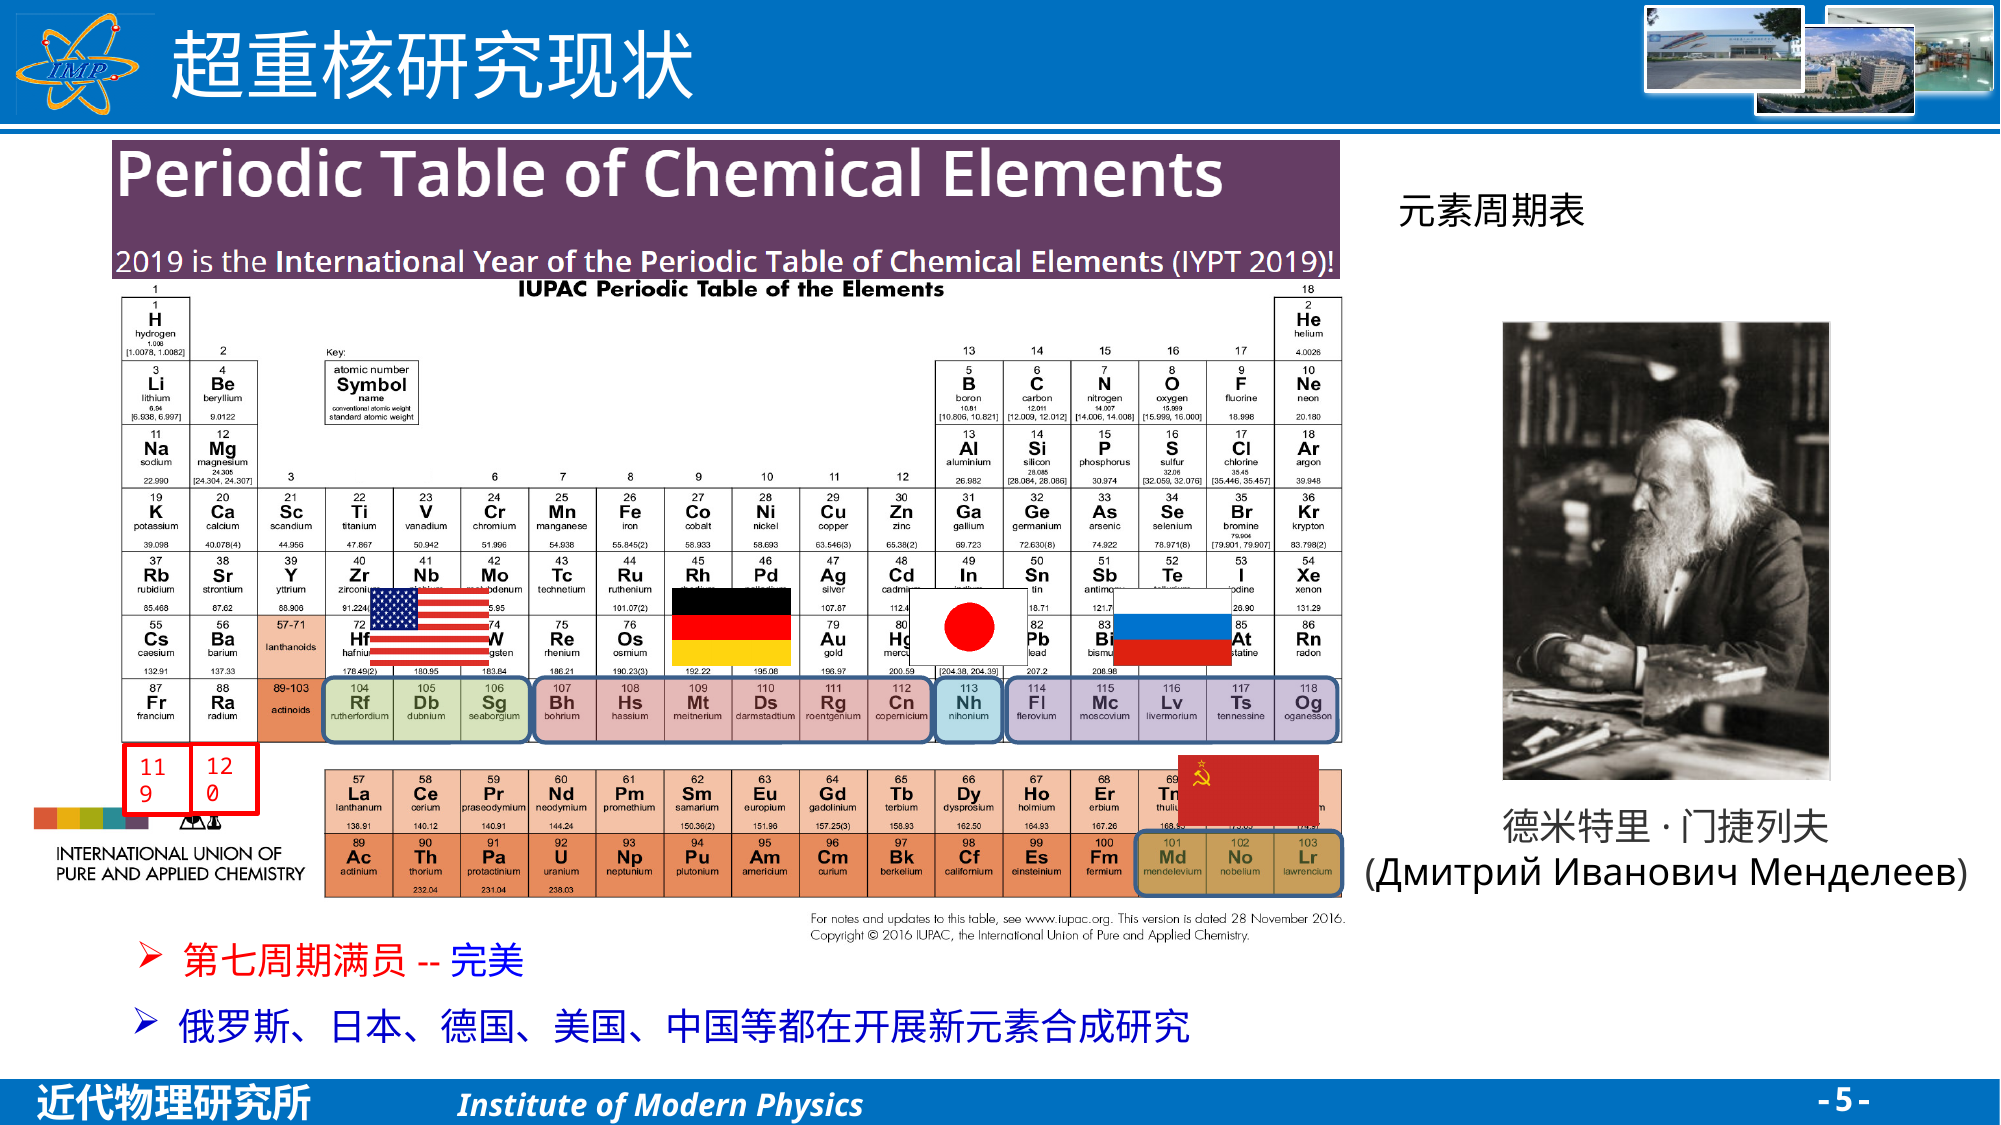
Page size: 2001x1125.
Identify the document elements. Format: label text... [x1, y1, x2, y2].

text_box 元素周期表 [1384, 179, 1602, 240]
text_box 俄罗斯、日本、德国、美国、中国等都在开展新元素合成研究 [116, 996, 1244, 1056]
picture [1647, 8, 1801, 89]
picture [33, 140, 1429, 957]
picture [1501, 319, 1831, 781]
title 超重核研究现状 [155, 11, 1625, 116]
picture [1757, 27, 1914, 113]
picture [1828, 8, 1993, 91]
picture [15, 13, 155, 115]
text_box 第七周期满员--完美 [121, 963, 1249, 990]
text_box 德米特里·门捷列夫 (Дмитрий Иванович Менделеев) [1433, 795, 1983, 901]
